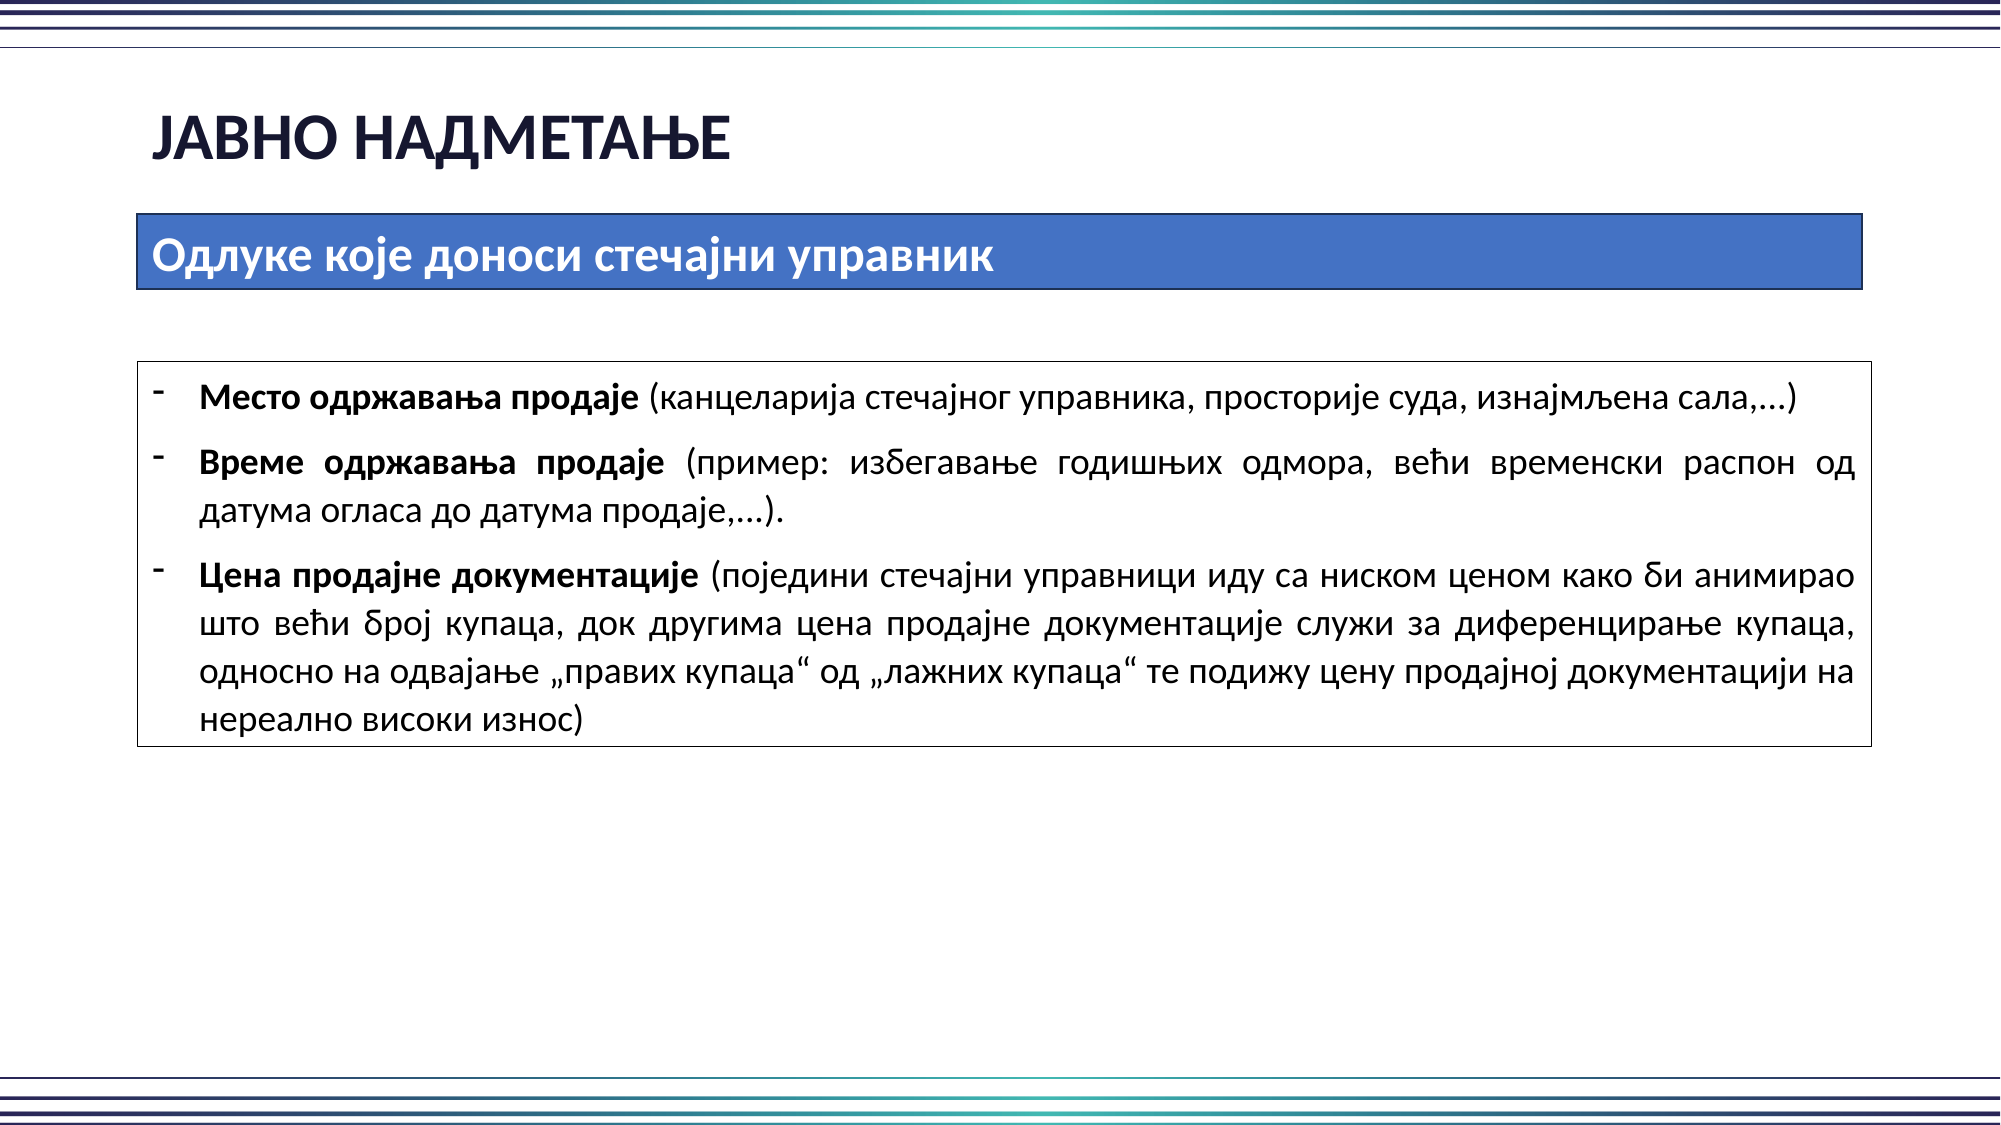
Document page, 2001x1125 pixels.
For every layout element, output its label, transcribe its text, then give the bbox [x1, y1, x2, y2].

picture [0, 0, 2001, 48]
text_box Одлуке које доноси стечајни управник [136, 213, 1863, 290]
picture [0, 1077, 2001, 1125]
list ЈАВНО НАДМЕТАЊЕ [137, 93, 1863, 182]
text_box Место одржавања продаје (канцеларија стечајног управника, просторије суда, изнајмљена сала,...) Време одржавања продаје (пример: избегавање годишњих одмора, већи временски распон од датума огласа до датума продаје,...). Цена продајне документације (поједини стечајни управници иду са ниском ценом како би анимирао што већи број купаца, док другима цена продајне документације служи за диференцирање купаца, односно на одвајање „правих купаца“ од „лажних купаца“ те подижу цену продајној документацији на нереално високи износ) [137, 361, 1872, 747]
